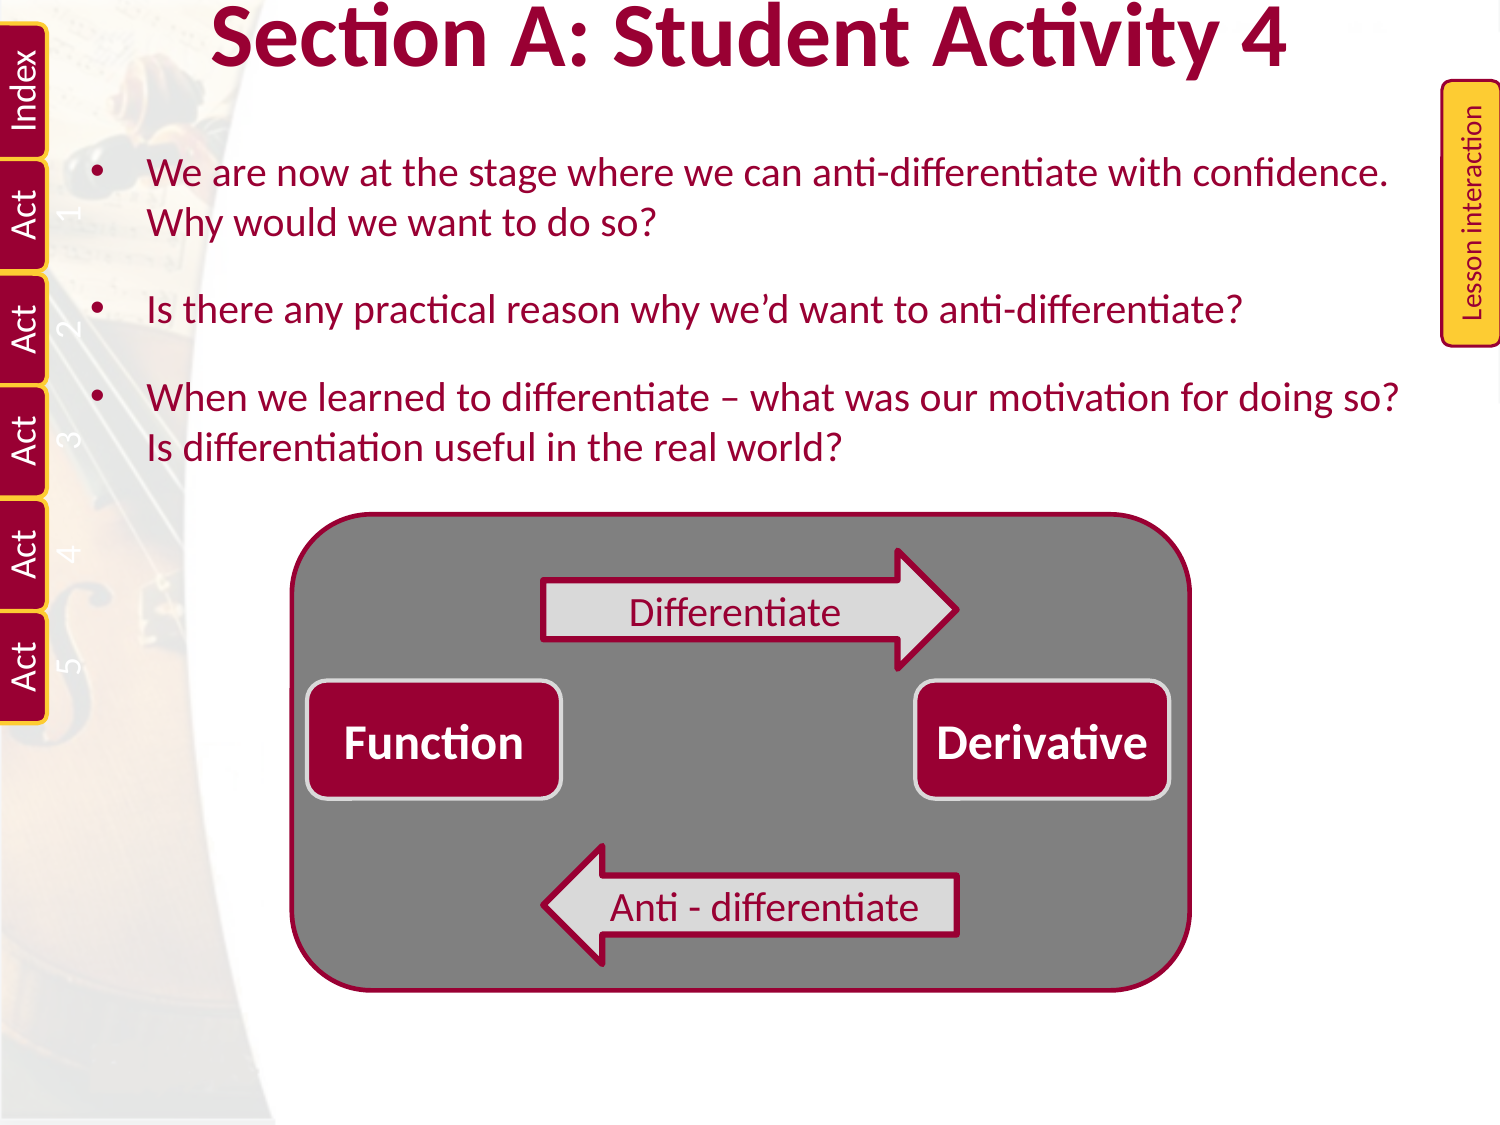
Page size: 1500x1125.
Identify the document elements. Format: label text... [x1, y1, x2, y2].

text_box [1441, 80, 1500, 799]
text_box Function [304, 678, 564, 801]
list We are now at the stage where we can anti-differentiate with confidence. Why would we want to do so? Is there any practical reason why we’d want to anti-differentiate? When we learned to differentiate – what was our motivation for doing so? Is differentiation useful in the real world? [75, 137, 1425, 880]
text_box Differentiate [541, 548, 959, 671]
text_box [289, 880, 1192, 993]
text_box Derivative [913, 678, 1172, 801]
text_box Anti - differentiate [541, 844, 959, 967]
title Section A: Student Activity 4 [75, 0, 1425, 124]
